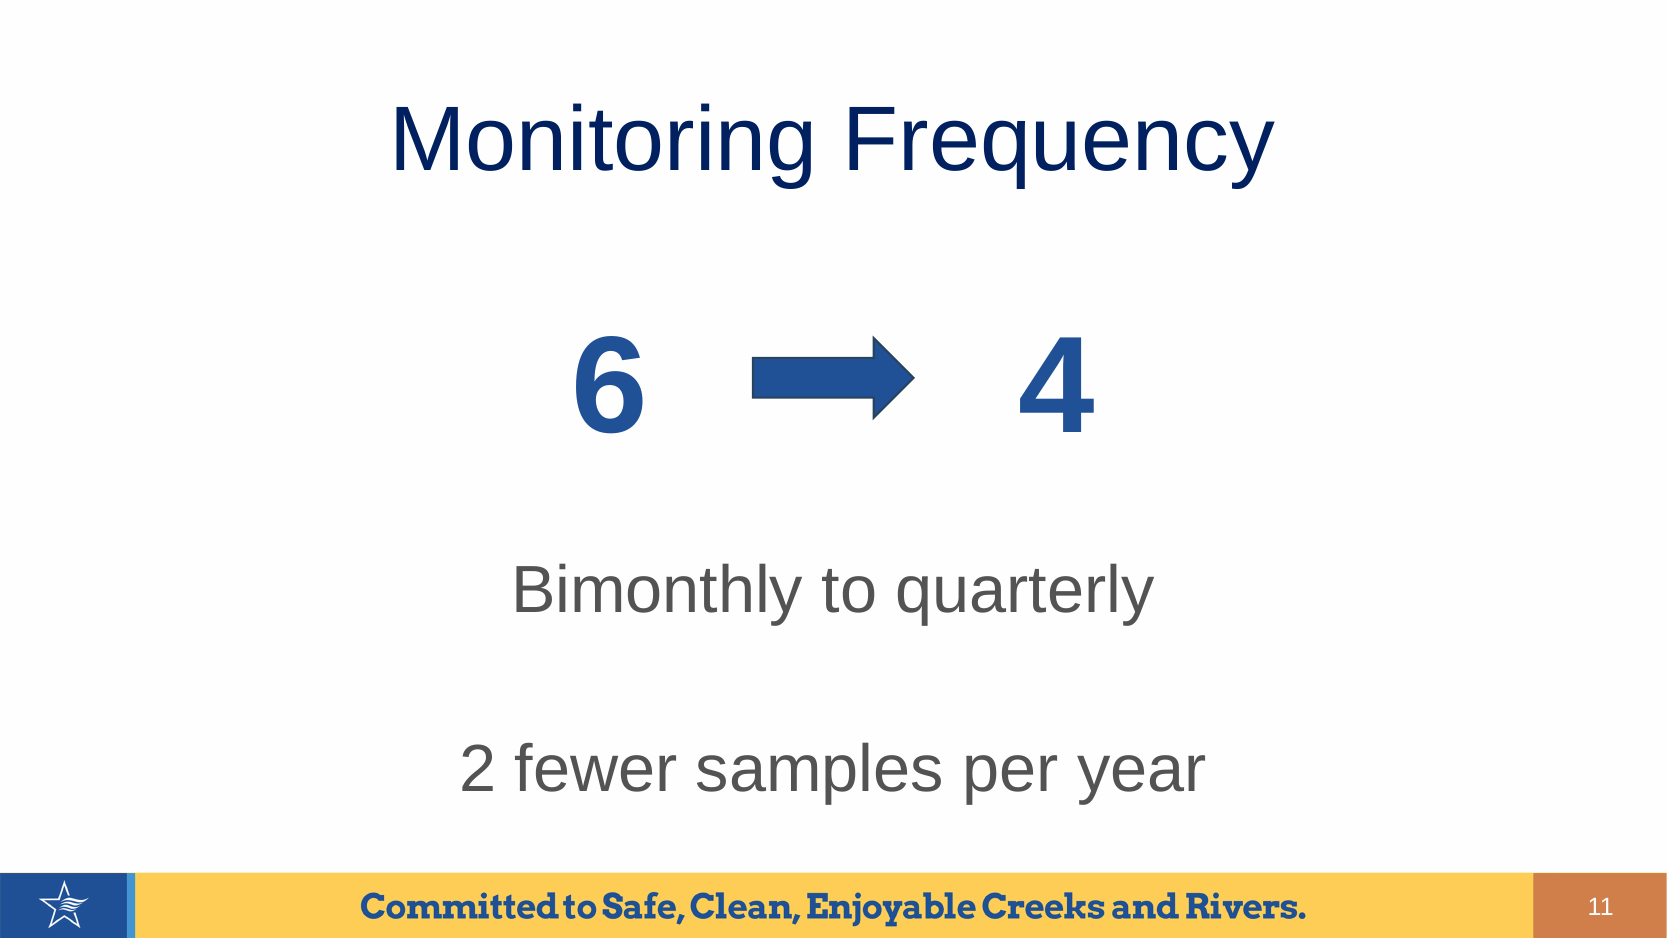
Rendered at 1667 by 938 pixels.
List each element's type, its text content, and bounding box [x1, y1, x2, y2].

text_box 6 [538, 287, 682, 467]
title Monitoring Frequency [114, 49, 1553, 232]
text_box [751, 335, 915, 421]
picture [0, 0, 1667, 938]
text_box 4 [985, 287, 1129, 467]
list Bimonthly to quarterly 2 fewer samples per year [114, 547, 1553, 845]
